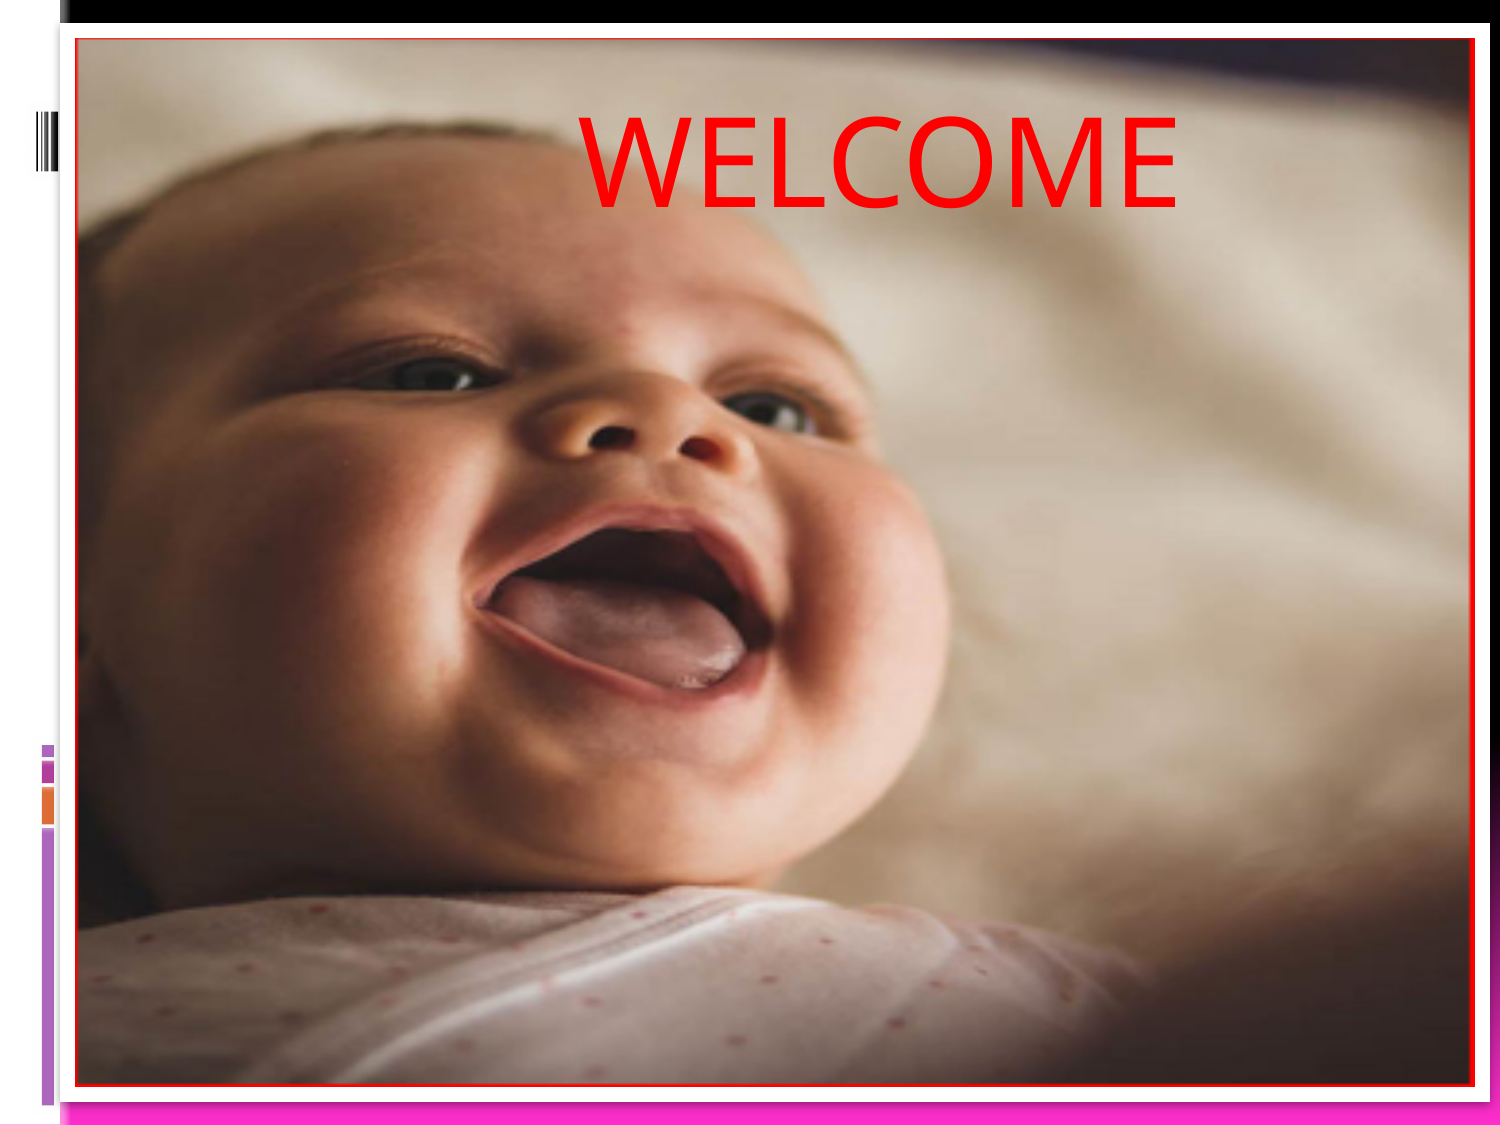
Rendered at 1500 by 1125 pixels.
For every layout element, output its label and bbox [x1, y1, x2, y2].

list [74, 36, 1476, 1088]
